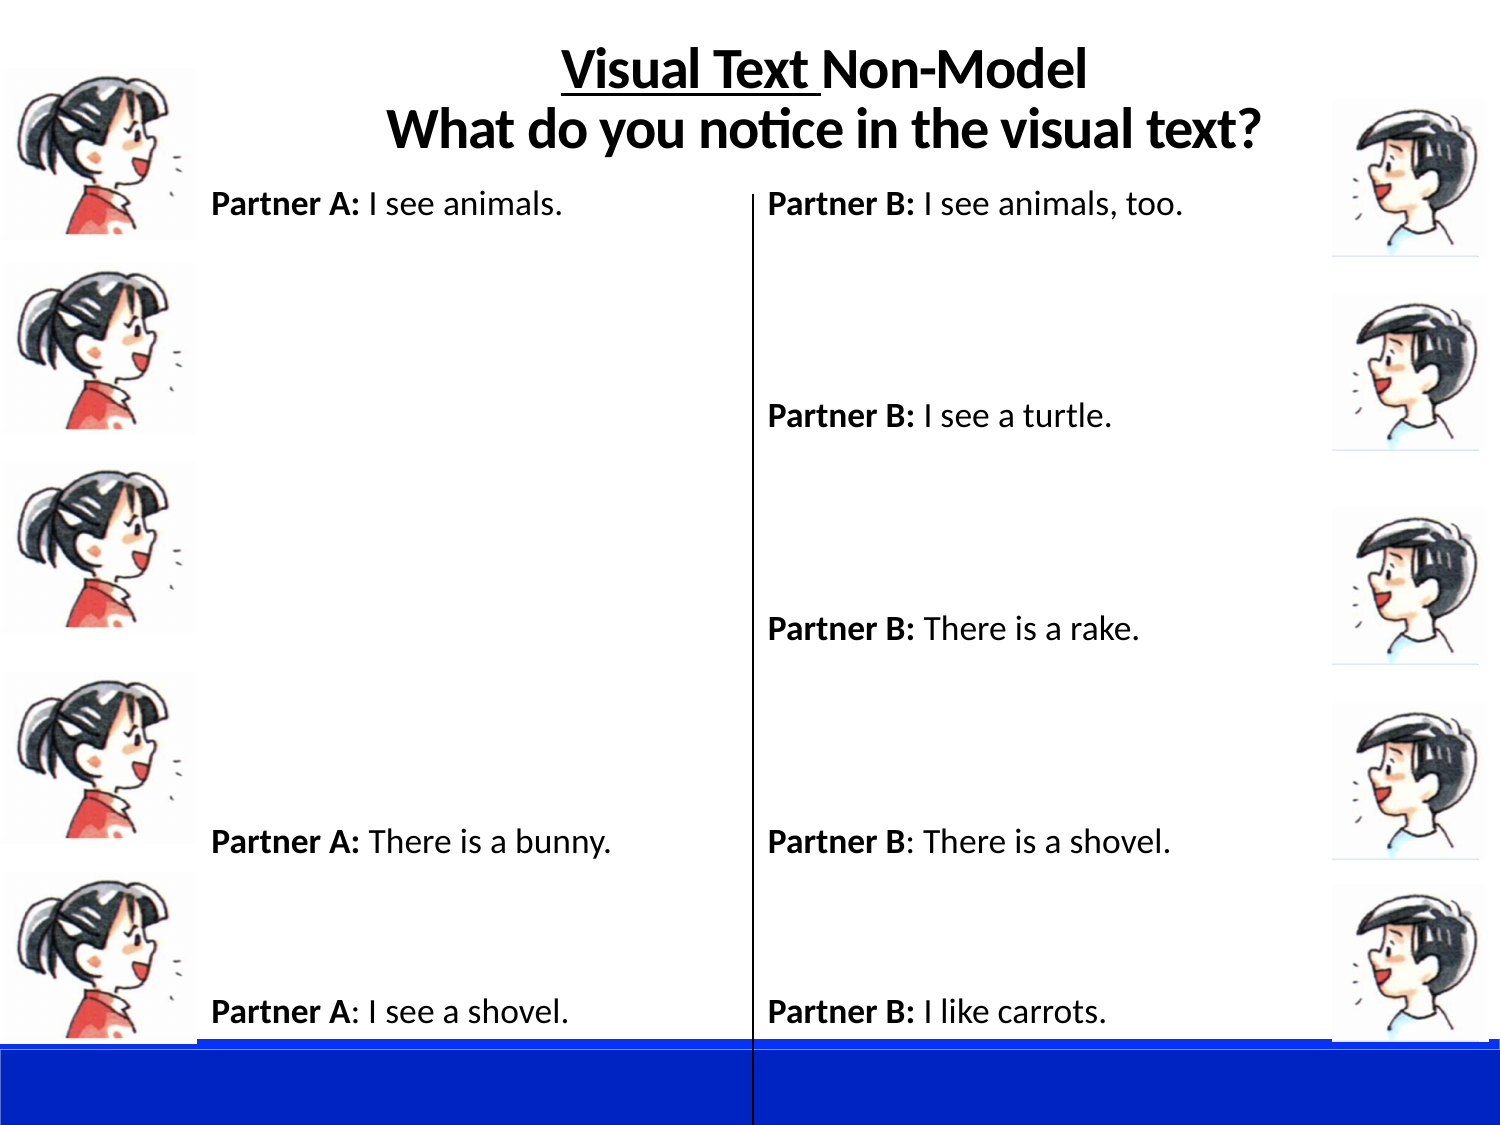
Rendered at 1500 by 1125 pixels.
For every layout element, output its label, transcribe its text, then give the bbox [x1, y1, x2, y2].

text_box Partner B: I see animals, too. Partner B: I see a turtle. Partner B: There is a rake. Partner B: There is a shovel. Partner B: I like carrots. [753, 172, 1347, 1038]
picture [1332, 98, 1489, 257]
picture [0, 67, 198, 241]
picture [1332, 702, 1489, 861]
text_box Partner A: I see animals. Partner A: There is a bunny. Partner A: I see a shovel. [196, 172, 753, 1038]
title Visual Text Non-Model What do you notice in the visual text? [150, 3, 1500, 168]
picture [0, 460, 198, 634]
picture [0, 871, 198, 1045]
picture [0, 262, 198, 436]
picture [0, 670, 198, 844]
picture [1332, 293, 1489, 452]
picture [1332, 884, 1489, 1043]
picture [1332, 506, 1489, 665]
